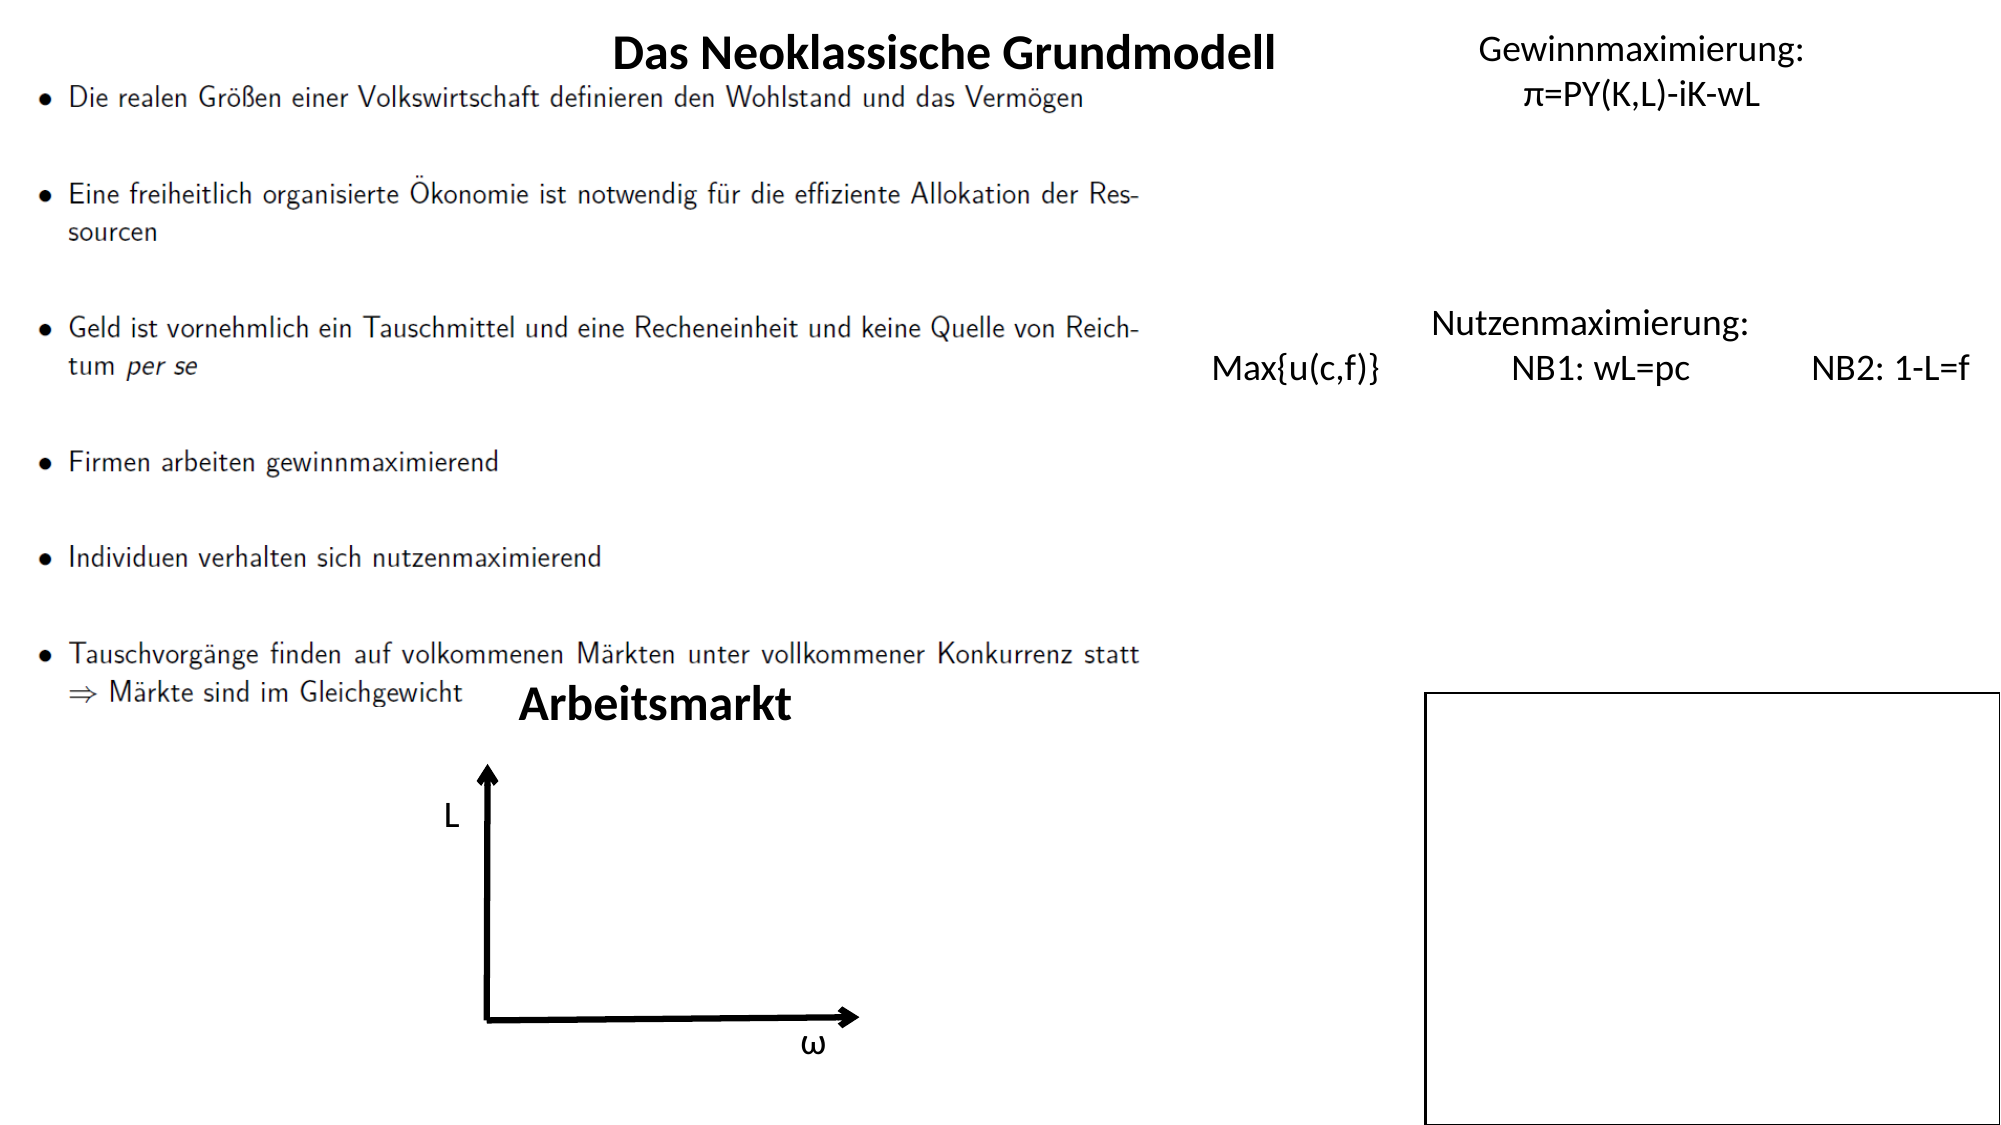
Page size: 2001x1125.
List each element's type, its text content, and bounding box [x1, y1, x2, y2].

text_box Arbeitsmarkt [505, 707, 806, 738]
text_box ω [785, 1021, 842, 1069]
text_box Gewinnmaximierung: π=PY(K,L)-iK-wL [1463, 16, 1821, 122]
text_box Nutzenmaximierung: Max{u(c,f)} NB1: wL=pc NB2: 1-L=f [1196, 290, 1985, 396]
text_box [1424, 692, 2000, 1125]
picture [25, 81, 1167, 707]
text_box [488, 1017, 860, 1021]
text_box ω [785, 1009, 842, 1017]
text_box Das Neoklassische Grundmodell [599, 12, 1291, 87]
text_box L [429, 782, 475, 843]
